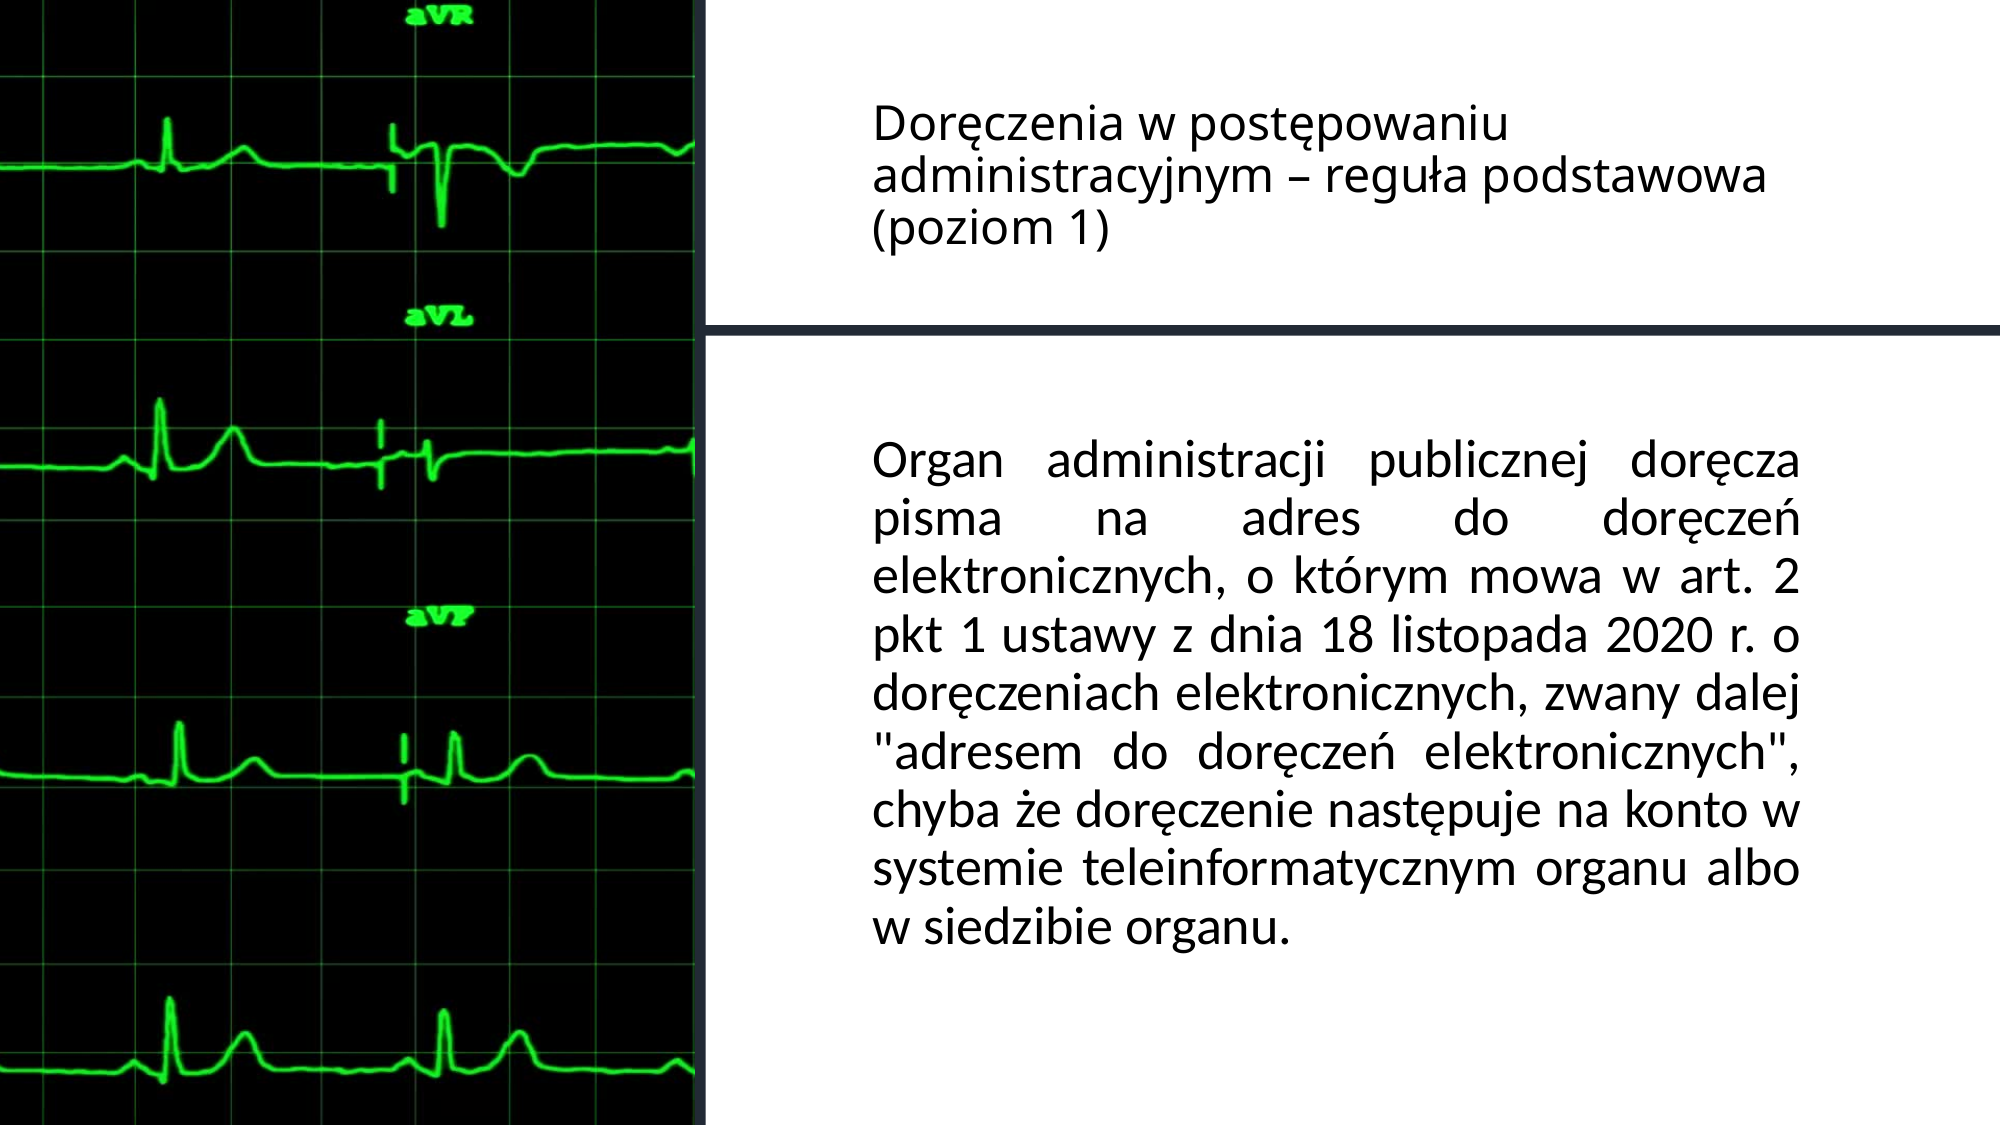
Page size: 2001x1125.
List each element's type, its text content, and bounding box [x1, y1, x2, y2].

title Doręczenia w postępowaniu administracyjnym – reguła podstawowa (poziom 1) [857, 90, 1818, 263]
text_box [707, 324, 2000, 337]
text_box [707, 0, 2000, 324]
list Organ administracji publicznej doręcza pisma na adres do doręczeń elektronicznych, o którym mowa w art. 2 pkt 1 ustawy z dnia 18 listopada 2020 r. o doręczeniach elektronicznych, zwany dalej "adresem do doręczeń elektronicznych", chyba że doręczenie następuje na konto w systemie teleinformatycznym organu albo w siedzibie organu. [857, 418, 1818, 968]
text_box [696, 0, 707, 1125]
text_box [707, 337, 2000, 1125]
picture [0, 0, 696, 1125]
